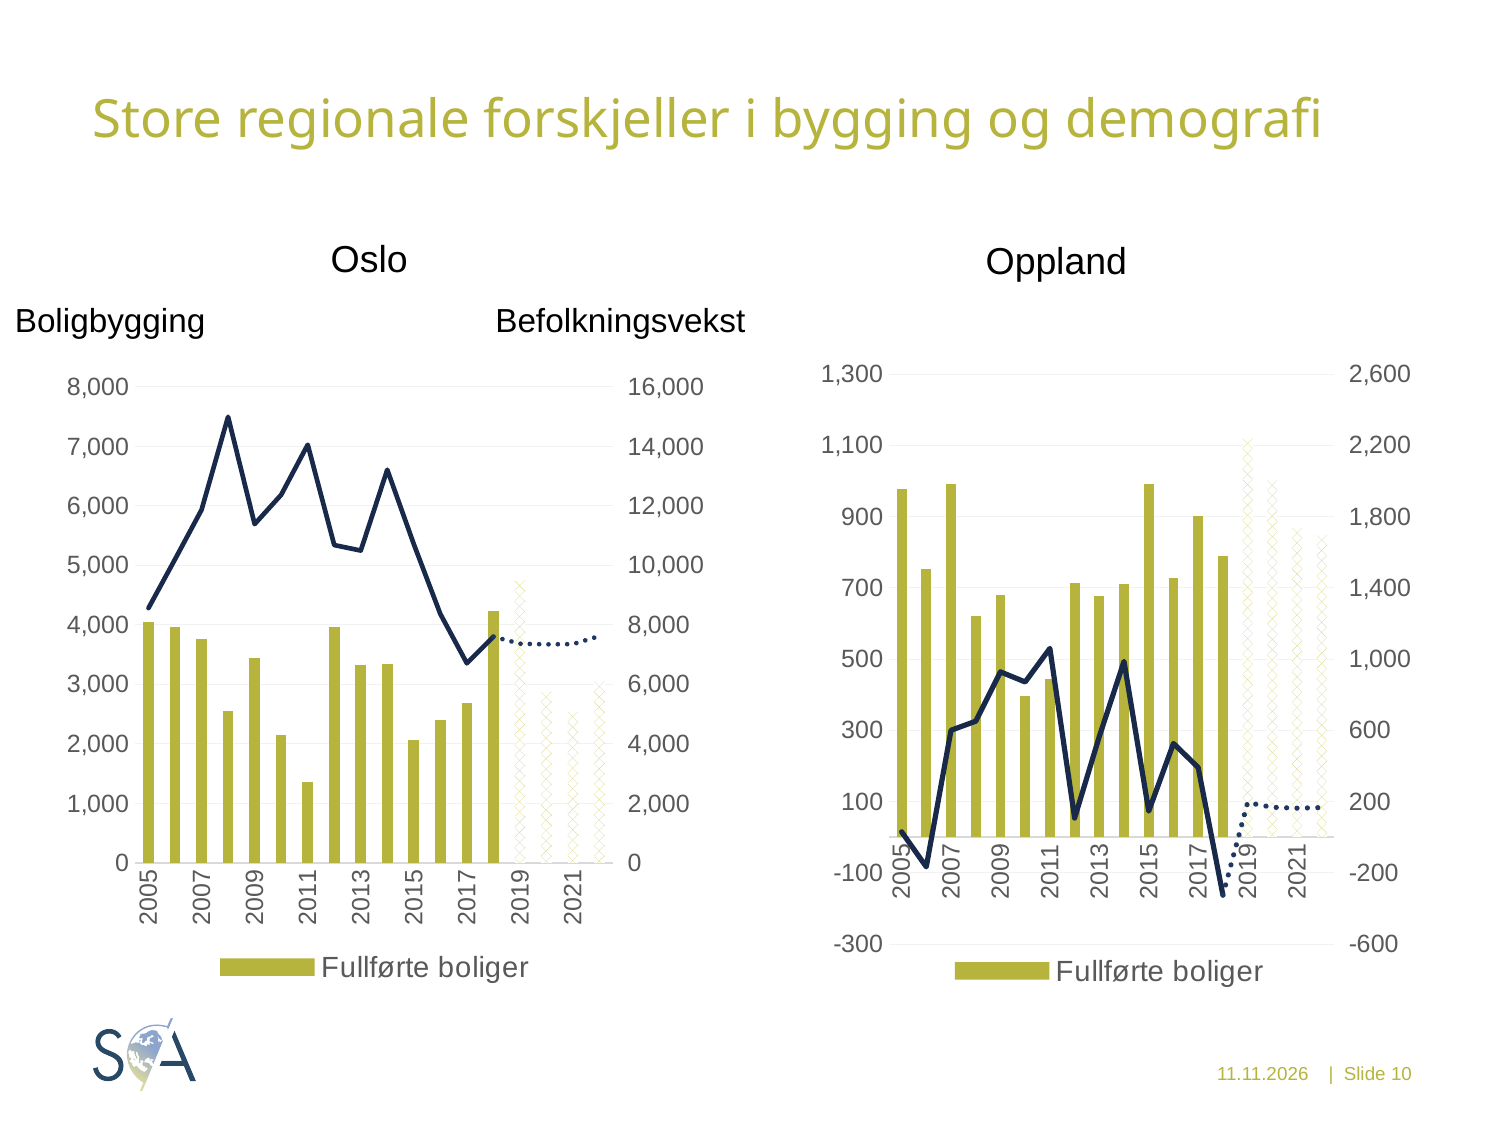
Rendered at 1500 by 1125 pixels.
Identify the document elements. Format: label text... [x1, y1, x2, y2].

title Store regionale forskjeller i bygging og demografi [77, 59, 1428, 182]
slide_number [1148, 1053, 1290, 1092]
slide_number | Slide 10 [1290, 1053, 1428, 1092]
picture [77, 1018, 212, 1092]
text_box Oppland [898, 229, 1214, 290]
text_box Oslo [225, 227, 513, 288]
text_box Boligbygging [0, 291, 252, 347]
chart [53, 360, 718, 994]
chart [800, 355, 1428, 994]
text_box Befolkningsvekst [480, 291, 768, 347]
